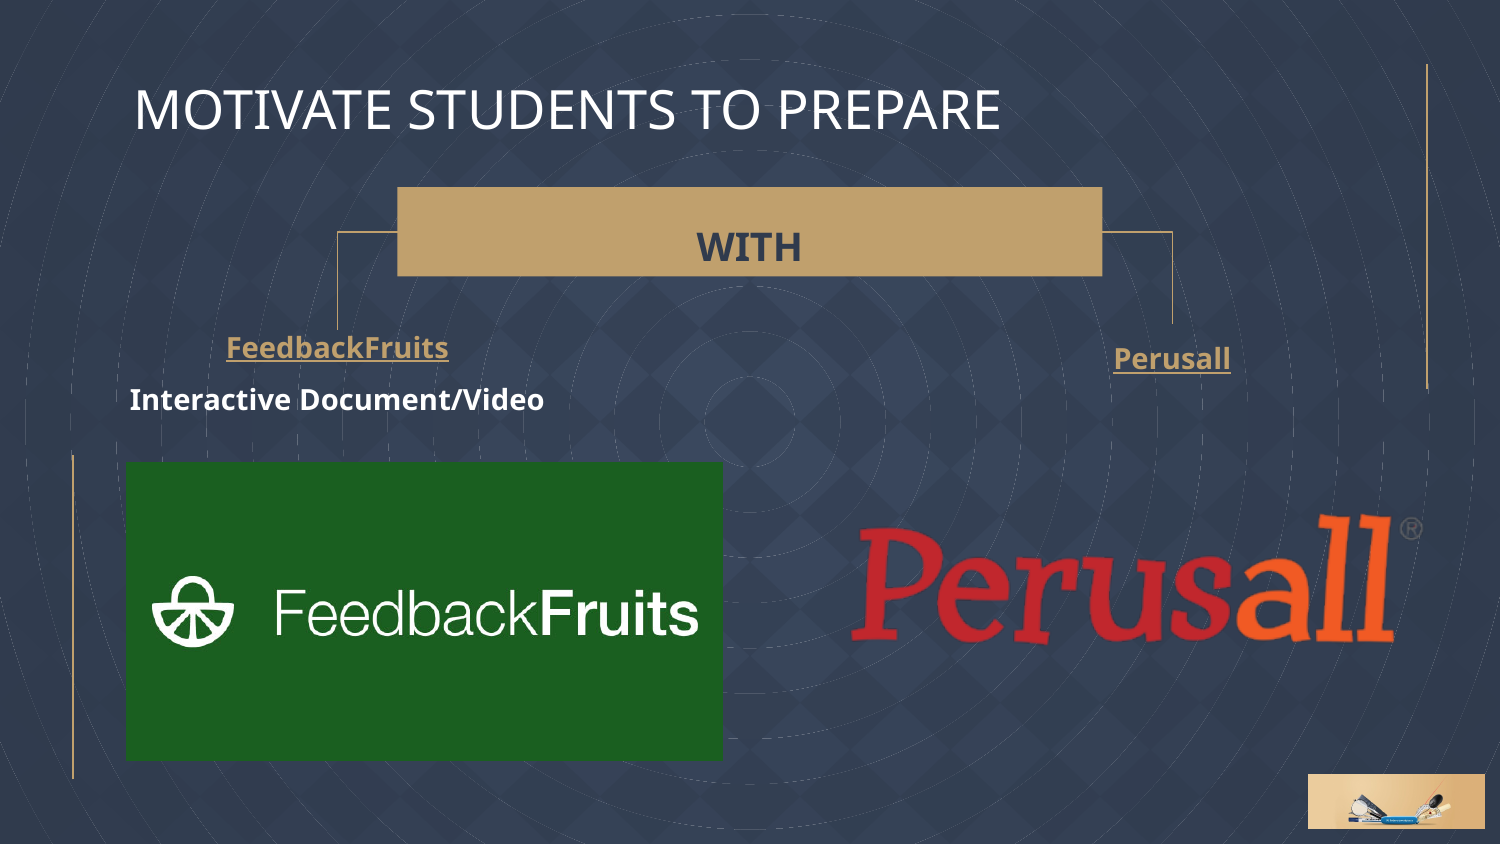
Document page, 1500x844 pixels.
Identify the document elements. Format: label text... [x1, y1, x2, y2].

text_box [1102, 231, 1173, 324]
picture [848, 513, 1426, 647]
text_box Perusall [962, 323, 1383, 414]
picture [1308, 774, 1486, 829]
text_box FeedbackFruits Interactive Document/Video [101, 329, 573, 420]
text_box WITH [397, 187, 1103, 277]
title MOTIVATE STUDENTS TO PREPARE [118, 61, 1382, 156]
picture [126, 462, 723, 762]
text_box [337, 231, 398, 330]
